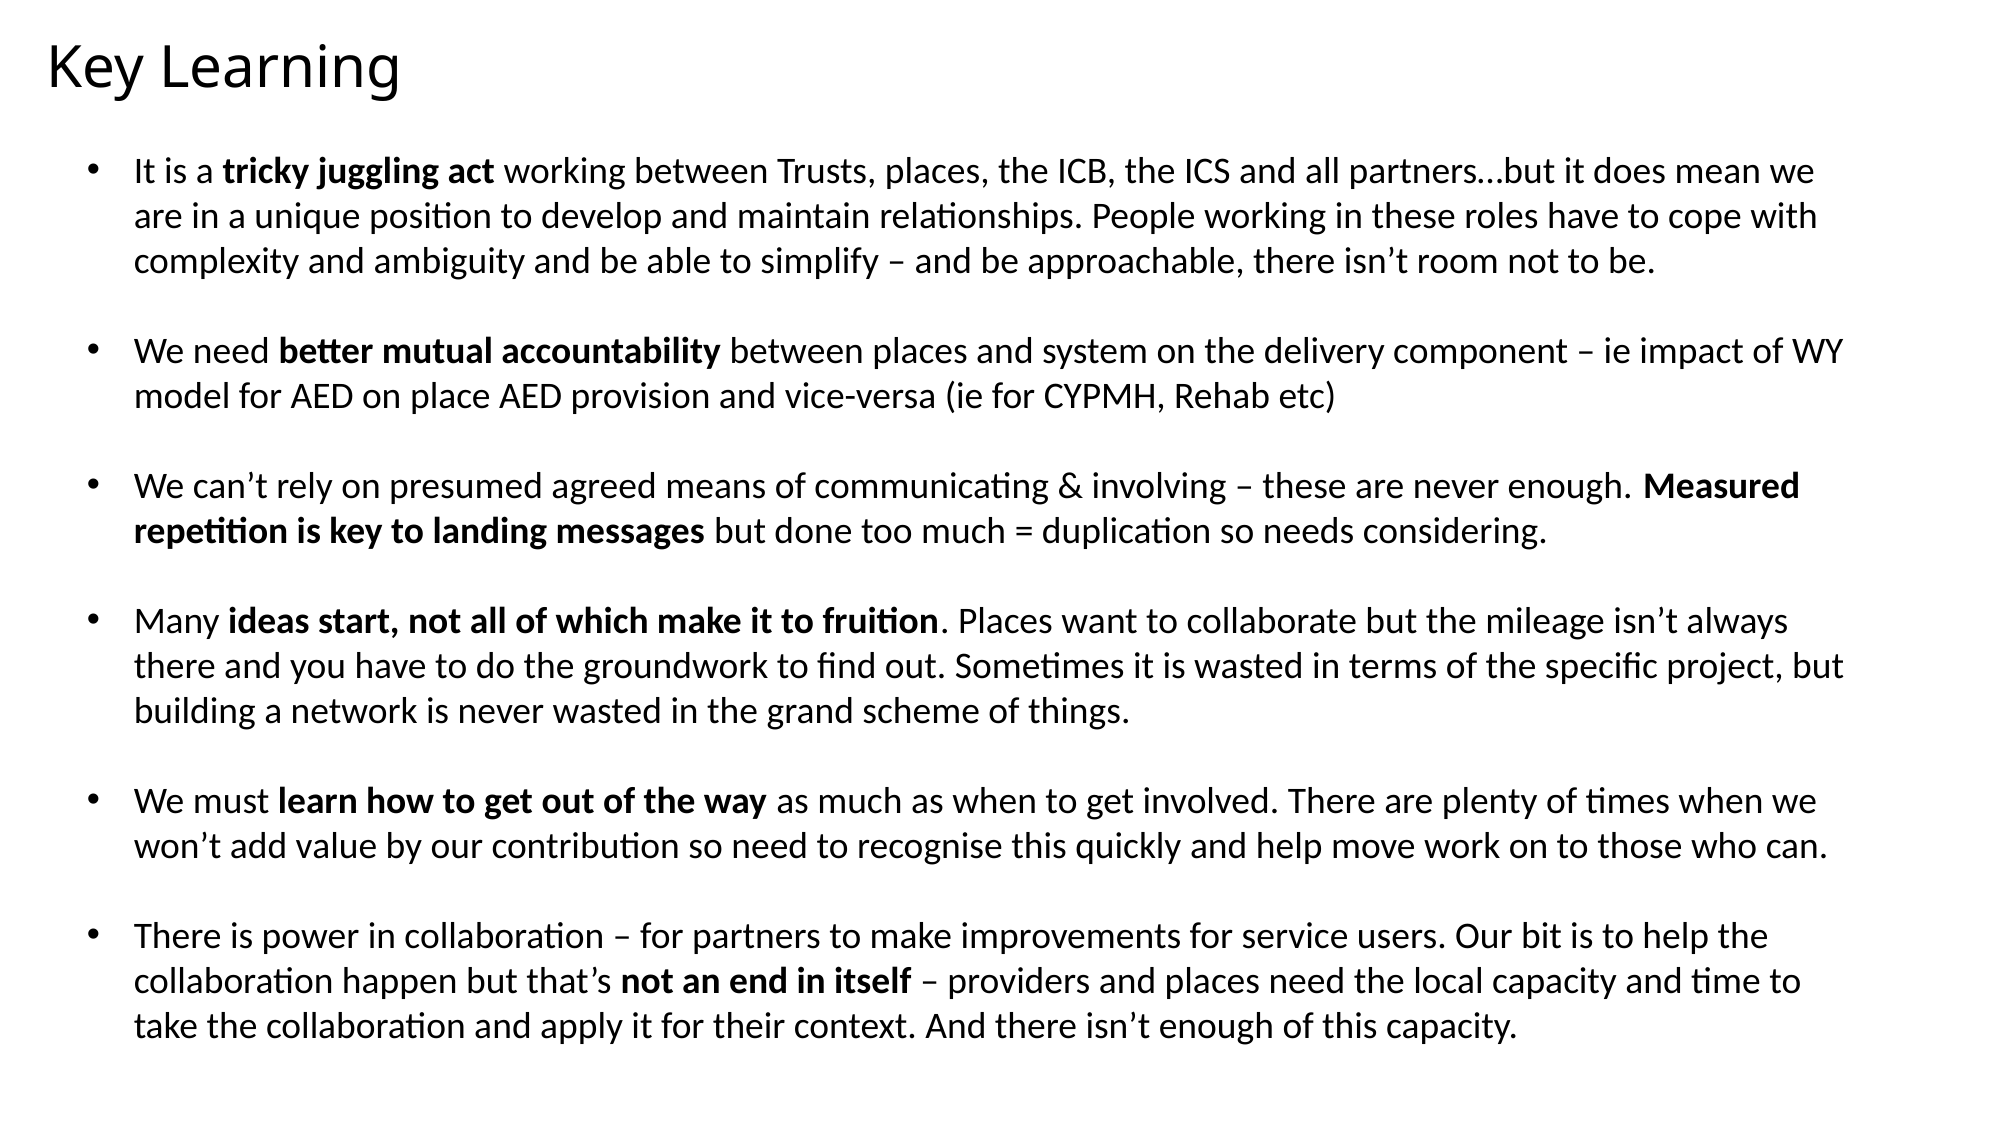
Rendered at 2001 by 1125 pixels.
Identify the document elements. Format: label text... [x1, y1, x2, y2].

text_box Key Learning [29, 20, 1588, 139]
text_box It is a tricky juggling act working between Trusts, places, the ICB, the ICS and all partners…but it does mean we are in a unique position to develop and maintain relationships. People working in these roles have to cope with complexity and ambiguity and be able to simplify – and be approachable, there isn’t room not to be. We need better mutual accountability between places and system on the delivery component – ie impact of WY model for AED on place AED provision and vice-versa (ie for CYPMH, Rehab etc) We can’t rely on presumed agreed means of communicating & involving – these are never enough. Measured repetition is key to landing messages but done too much = duplication so needs considering. Many ideas start, not all of which make it to fruition. Places want to collaborate but the mileage isn’t always there and you have to do the groundwork to find out. Sometimes it is wasted in terms of the specific project, but building a network is never wasted in the grand scheme of things. We must learn how to get out of the way as much as when to get involved. There are plenty of times when we won’t add value by our contribution so need to recognise this quickly and help move work on to those who can. There is power in collaboration – for partners to make improvements for service users. Our bit is to help the collaboration happen but that’s not an end in itself – providers and places need the local capacity and time to take the collaboration and apply it for their context. And there isn’t enough of this capacity. [72, 138, 1879, 1054]
